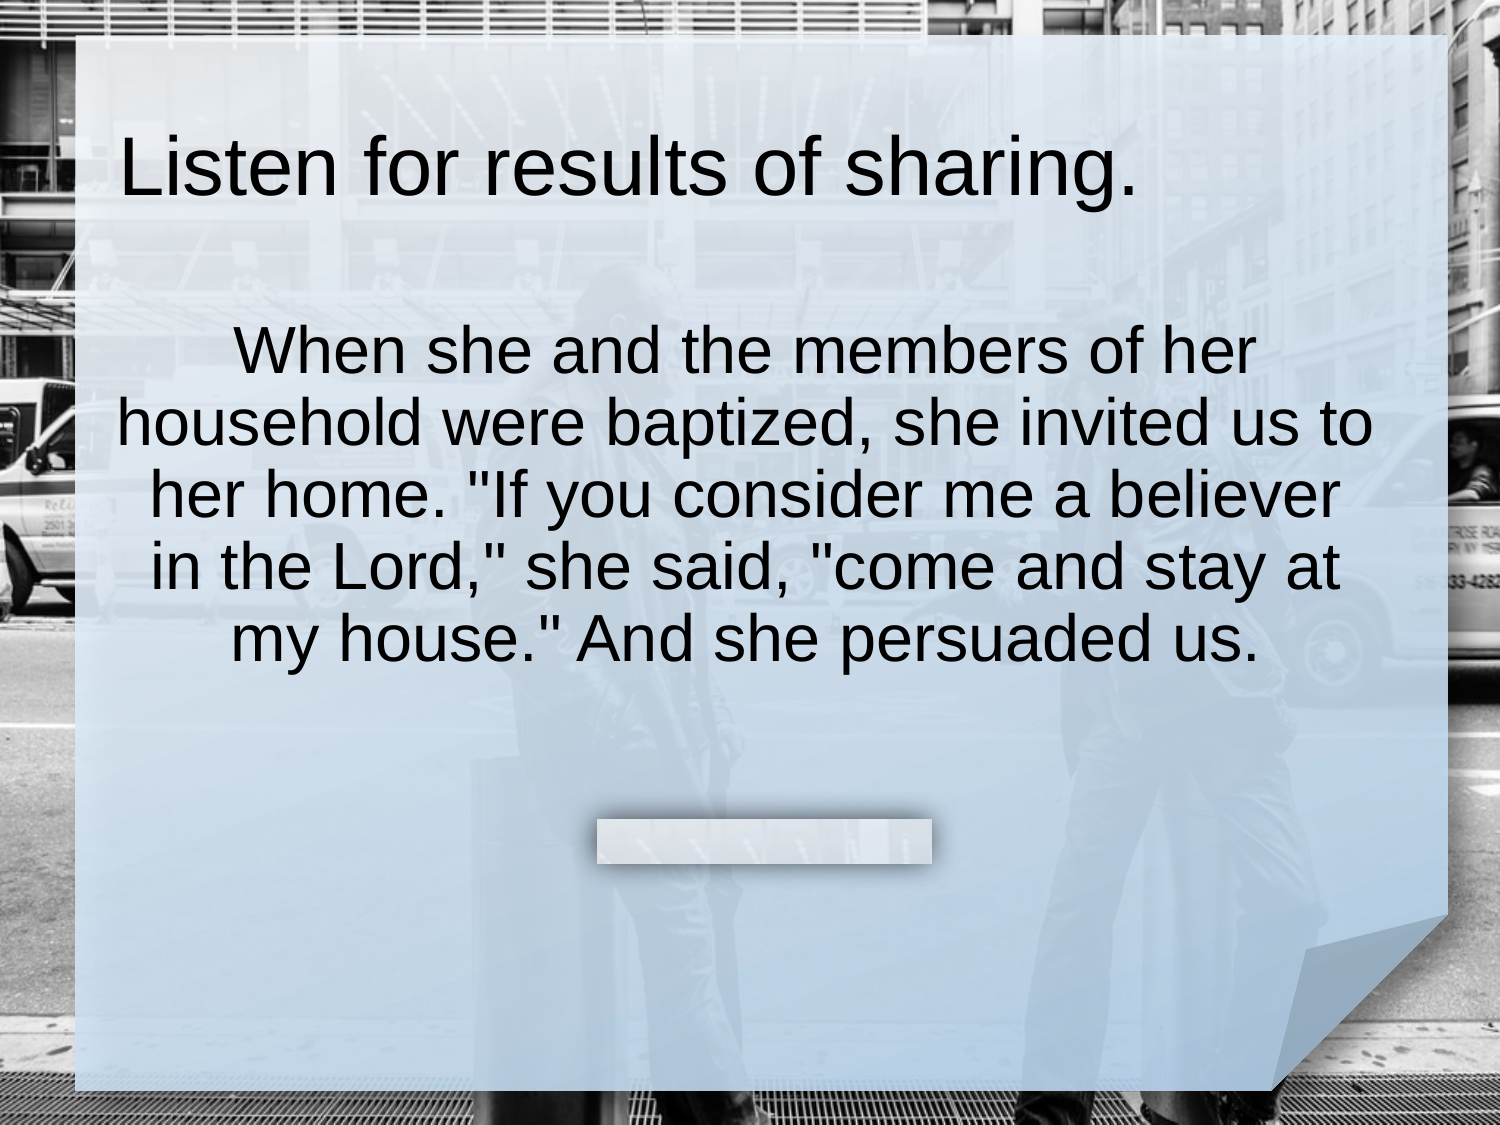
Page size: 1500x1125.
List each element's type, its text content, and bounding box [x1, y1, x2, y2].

title Listen for results of sharing. [103, 59, 1397, 278]
list When she and the members of her household were baptized, she invited us to her home. "If you consider me a believer in the Lord," she said, "come and stay at my house." And she persuaded us. [99, 308, 1394, 976]
picture [0, 0, 1500, 1125]
